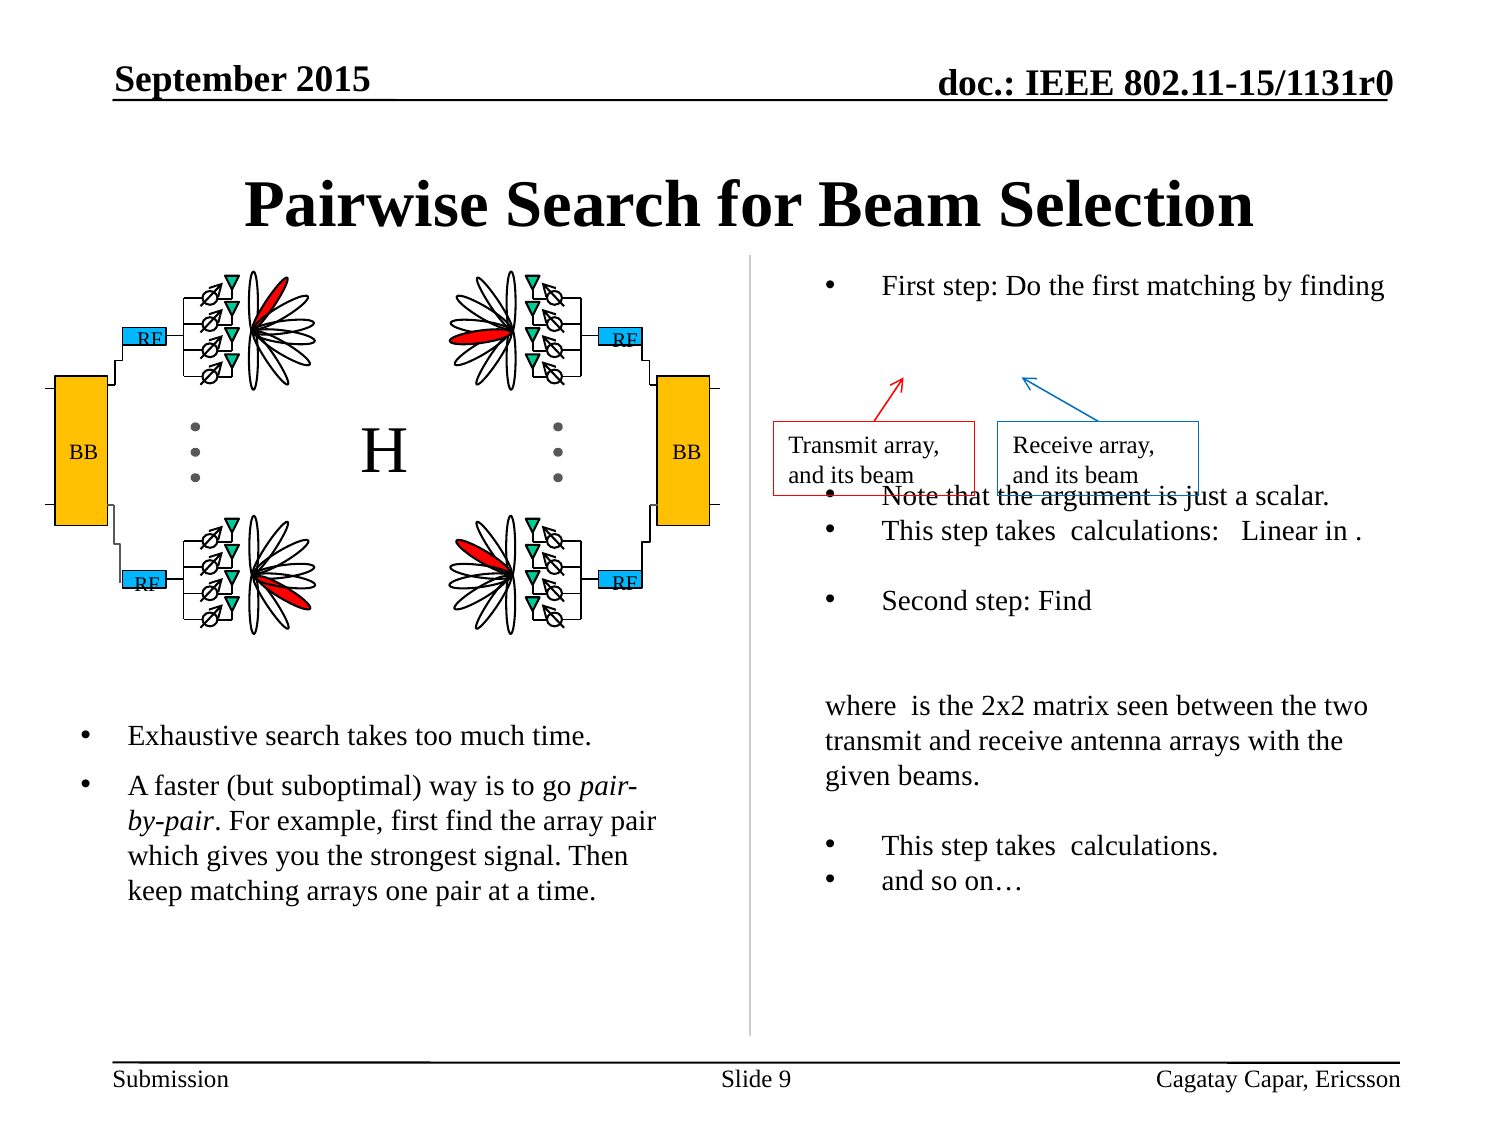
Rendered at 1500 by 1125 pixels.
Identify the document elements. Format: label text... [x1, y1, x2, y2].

footer Cagatay Capar, Ericsson [878, 1061, 1402, 1093]
title Pairwise Search for Beam Selection [112, 112, 1388, 288]
text_box Exhaustive search takes too much time. A faster (but suboptimal) way is to go pair-by-pair. For example, first find the array pair which gives you the strongest signal. Then keep matching arrays one pair at a time. [65, 709, 684, 914]
slide_number Slide 9 [712, 1061, 800, 1123]
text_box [44, 271, 720, 635]
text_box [873, 377, 904, 422]
text_box Receive array, and its beam [997, 421, 1199, 496]
text_box Transmit array, and its beam [773, 421, 975, 496]
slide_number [114, 54, 423, 100]
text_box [1021, 377, 1099, 422]
